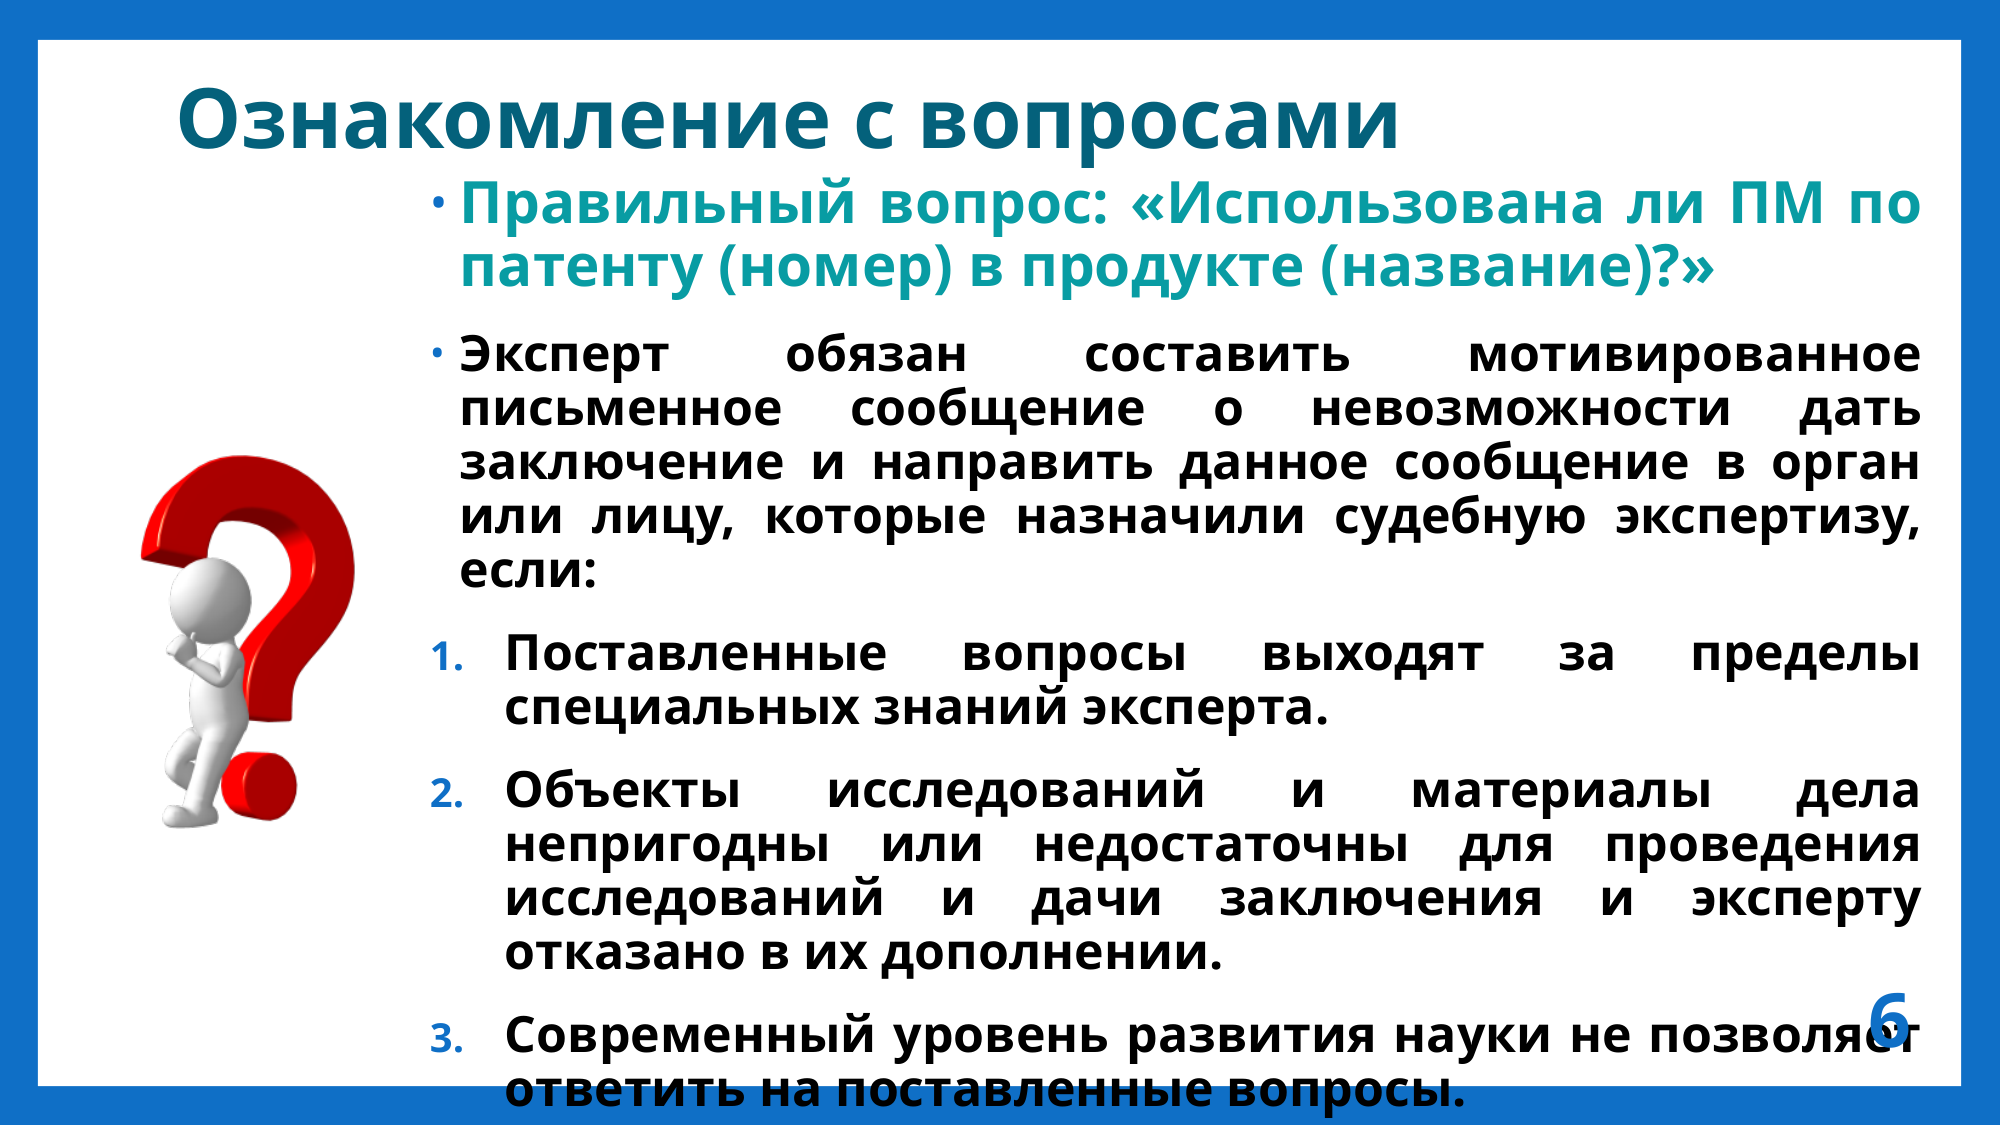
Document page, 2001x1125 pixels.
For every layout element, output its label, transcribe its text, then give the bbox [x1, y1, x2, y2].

list Правильный вопрос: «Использована ли ПМ по патенту (номер) в продукте (название)?» Эксперт обязан составить мотивированное письменное сообщение о невозможности дать заключение и направить данное сообщение в орган или лицу, которые назначили судебную экспертизу, если: Поставленные вопросы выходят за пределы специальных знаний эксперта. Объекты исследований и материалы дела непригодны или недостаточны для проведения исследований и дачи заключения и эксперту отказано в их дополнении. Современный уровень развития науки не позволяет ответить на поставленные вопросы. [407, 165, 1938, 975]
picture [54, 449, 419, 834]
slide_number 6 [1647, 993, 1927, 1054]
title Ознакомление с вопросами [160, 64, 1803, 180]
